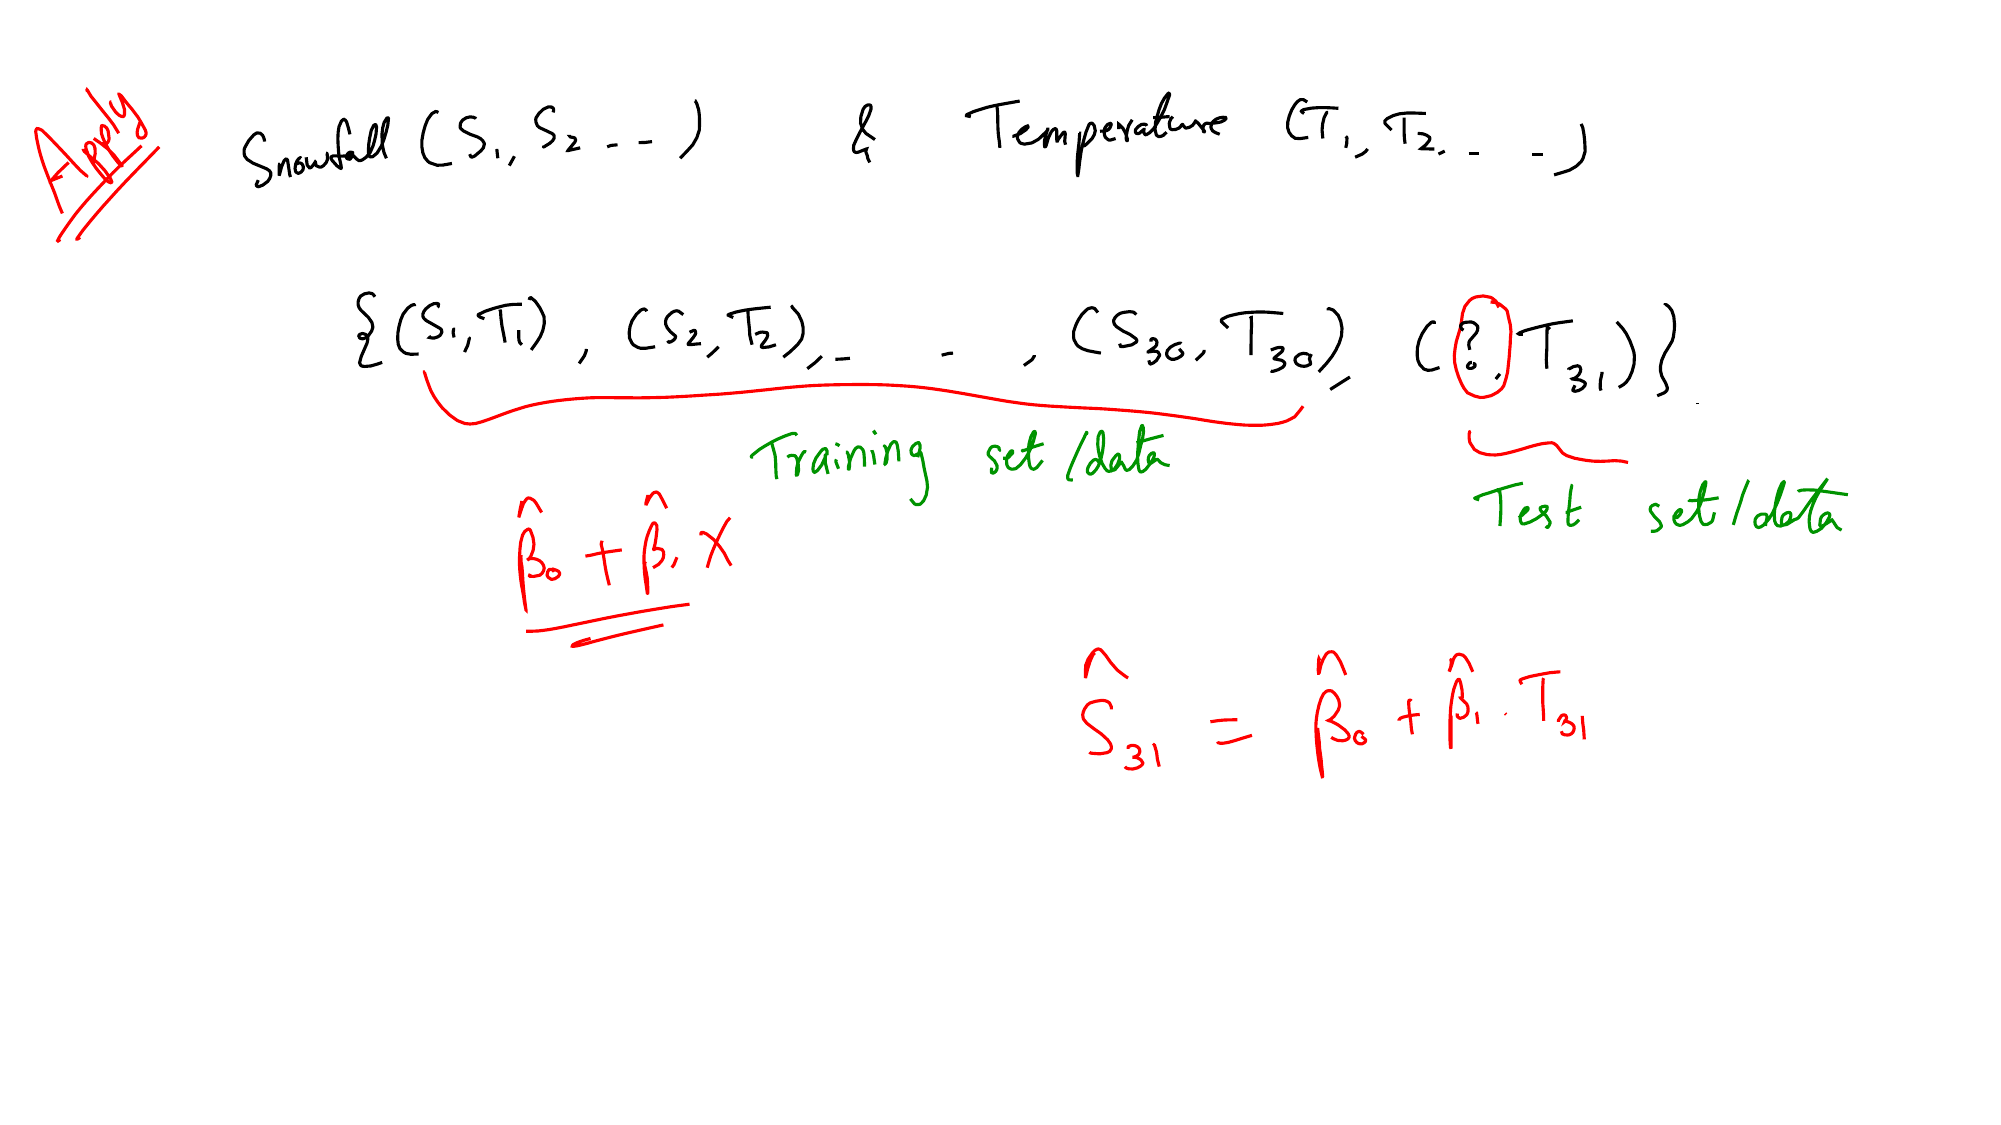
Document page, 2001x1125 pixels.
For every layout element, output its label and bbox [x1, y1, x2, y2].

text_box [518, 491, 732, 610]
text_box [358, 292, 587, 367]
text_box [1466, 295, 1501, 304]
text_box [751, 430, 928, 505]
text_box [1210, 719, 1253, 744]
text_box [423, 371, 1304, 426]
text_box [1287, 99, 1480, 158]
text_box [526, 610, 690, 647]
text_box [1532, 123, 1586, 175]
text_box [988, 425, 1170, 481]
text_box [244, 100, 700, 187]
text_box [1650, 478, 1848, 533]
text_box [629, 306, 850, 369]
text_box [852, 104, 876, 163]
text_box [1315, 651, 1585, 777]
text_box [1417, 304, 1698, 405]
text_box [35, 89, 160, 242]
text_box [1474, 483, 1582, 528]
text_box [966, 93, 1226, 176]
text_box [1468, 430, 1629, 463]
text_box [1023, 307, 1350, 390]
text_box [1082, 648, 1160, 769]
